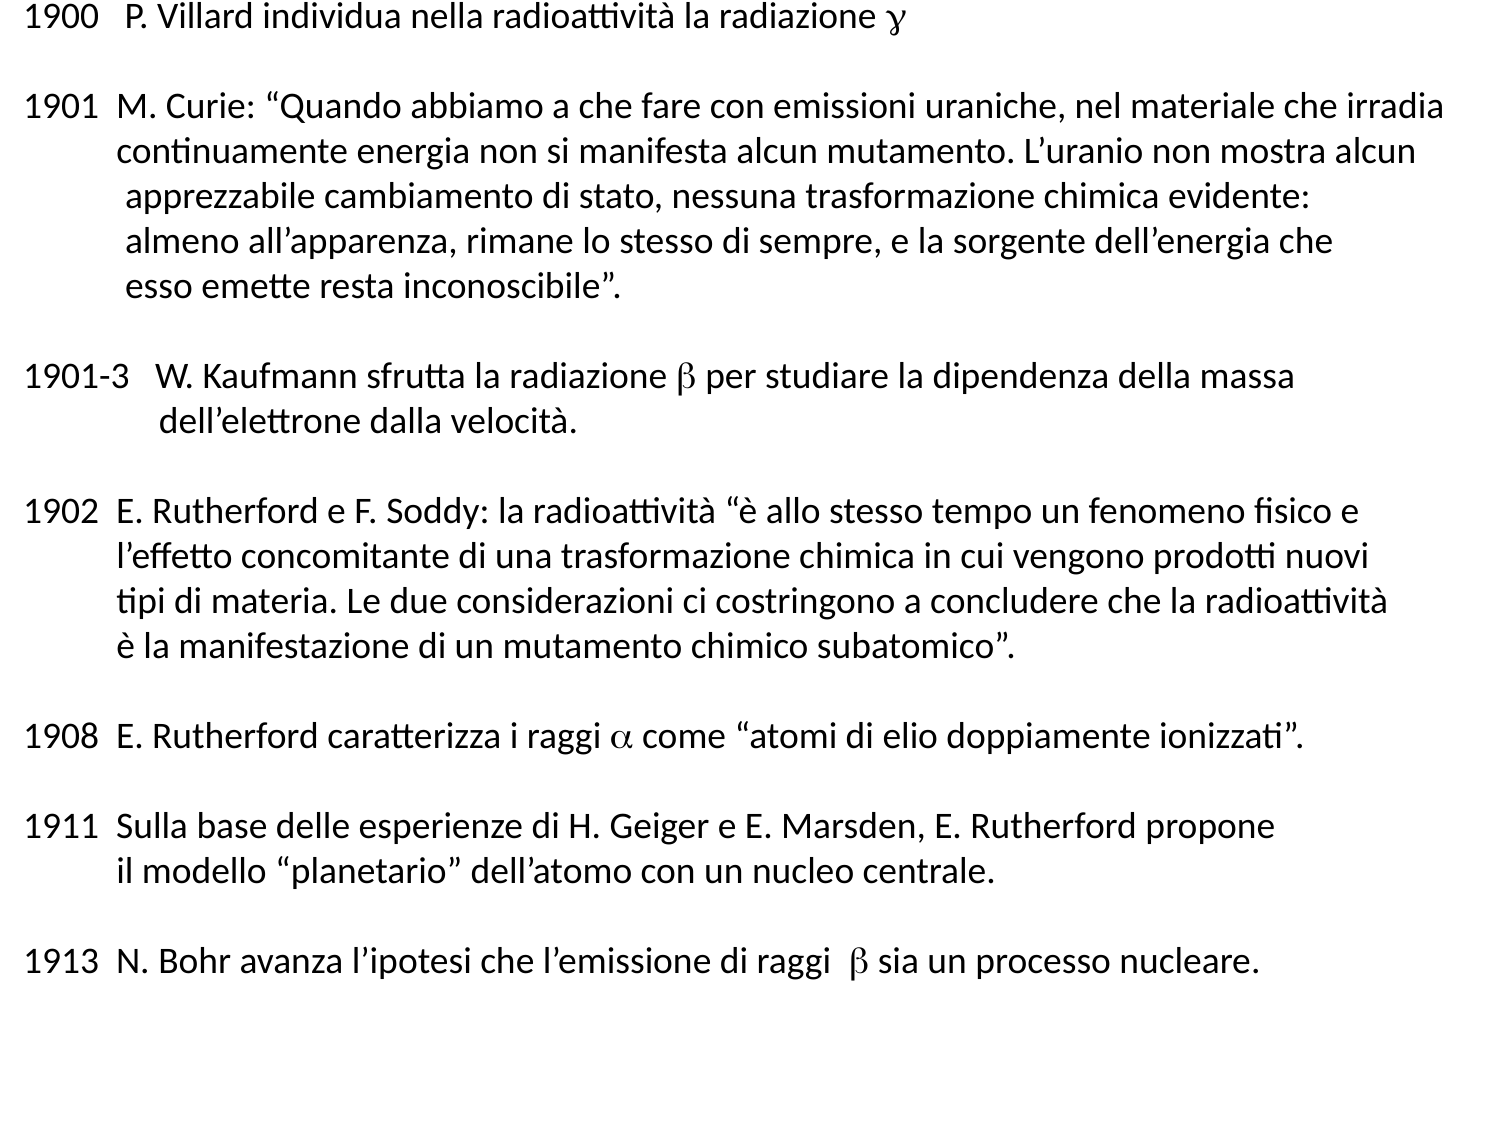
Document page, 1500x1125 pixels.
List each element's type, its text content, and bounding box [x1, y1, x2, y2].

text_box P. Villard individua nella radioattività la radiazione g M. Curie: “Quando abbiamo a che fare con emissioni uraniche, nel materiale che irradia continuamente energia non si manifesta alcun mutamento. L’uranio non mostra alcun apprezzabile cambiamento di stato, nessuna trasformazione chimica evidente: almeno all’apparenza, rimane lo stesso di sempre, e la sorgente dell’energia che esso emette resta inconoscibile”. 1901-3 W. Kaufmann sfrutta la radiazione b per studiare la dipendenza della massa dell’elettrone dalla velocità. 1902 E. Rutherford e F. Soddy: la radioattività “è allo stesso tempo un fenomeno fisico e l’effetto concomitante di una trasformazione chimica in cui vengono prodotti nuovi tipi di materia. Le due considerazioni ci costringono a concludere che la radioattività è la manifestazione di un mutamento chimico subatomico”. E. Rutherford caratterizza i raggi a come “atomi di elio doppiamente ionizzati”. 1911 Sulla base delle esperienze di H. Geiger e E. Marsden, E. Rutherford propone il modello “planetario” dell’atomo con un nucleo centrale. N. Bohr avanza l’ipotesi che l’emissione di raggi b sia un processo nucleare. [8, 0, 1461, 1124]
